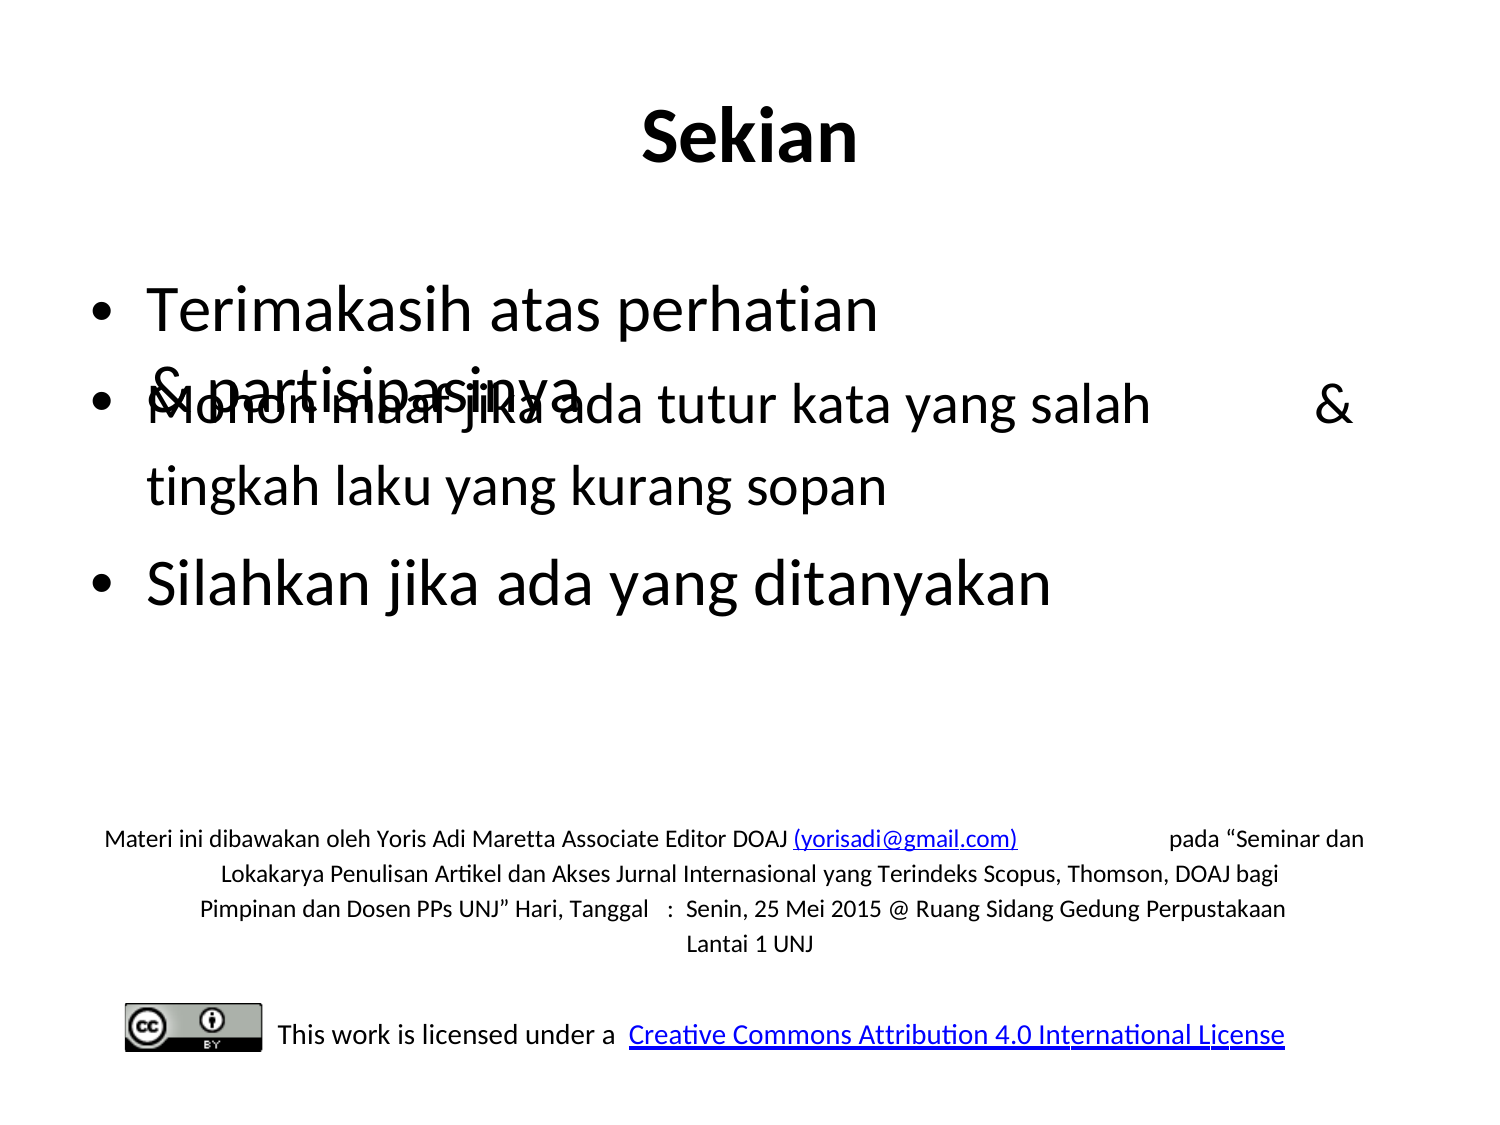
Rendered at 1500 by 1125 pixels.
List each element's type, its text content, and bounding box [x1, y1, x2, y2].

text_box • • [87, 276, 126, 444]
text_box Lokakarya Penulisan Artikel dan Akses Jurnal Internasional yang Terindeks Scopus, Thomson, DOAJ bagi Pimpinan dan Dosen PPs UNJ” Hari, Tanggal : Senin, 25 Mei 2015 @ Ruang Sidang Gedung Perpustakaan Lantai 1 UNJ [122, 859, 1380, 963]
text_box • [87, 548, 126, 620]
text_box pada “Seminar dan [1167, 824, 1402, 858]
text_box Materi ini dibawakan oleh Yoris Adi Maretta Associate Editor DOAJ (yorisadi@gmail.com) [102, 824, 1163, 858]
text_box This work is licensed under a Creative Commons Attribution 4.0 International License [275, 1019, 1431, 1058]
text_box Mohon maaf jika ada tutur kata yang salah tingkah laku yang kurang sopan Silahkan jika ada yang ditanyakan [144, 376, 1312, 624]
text_box & [1312, 376, 1373, 448]
text_box Sekian Terimakasih atas perhatian & partisipasinya [144, 98, 1332, 352]
text_box [124, 1003, 263, 1052]
